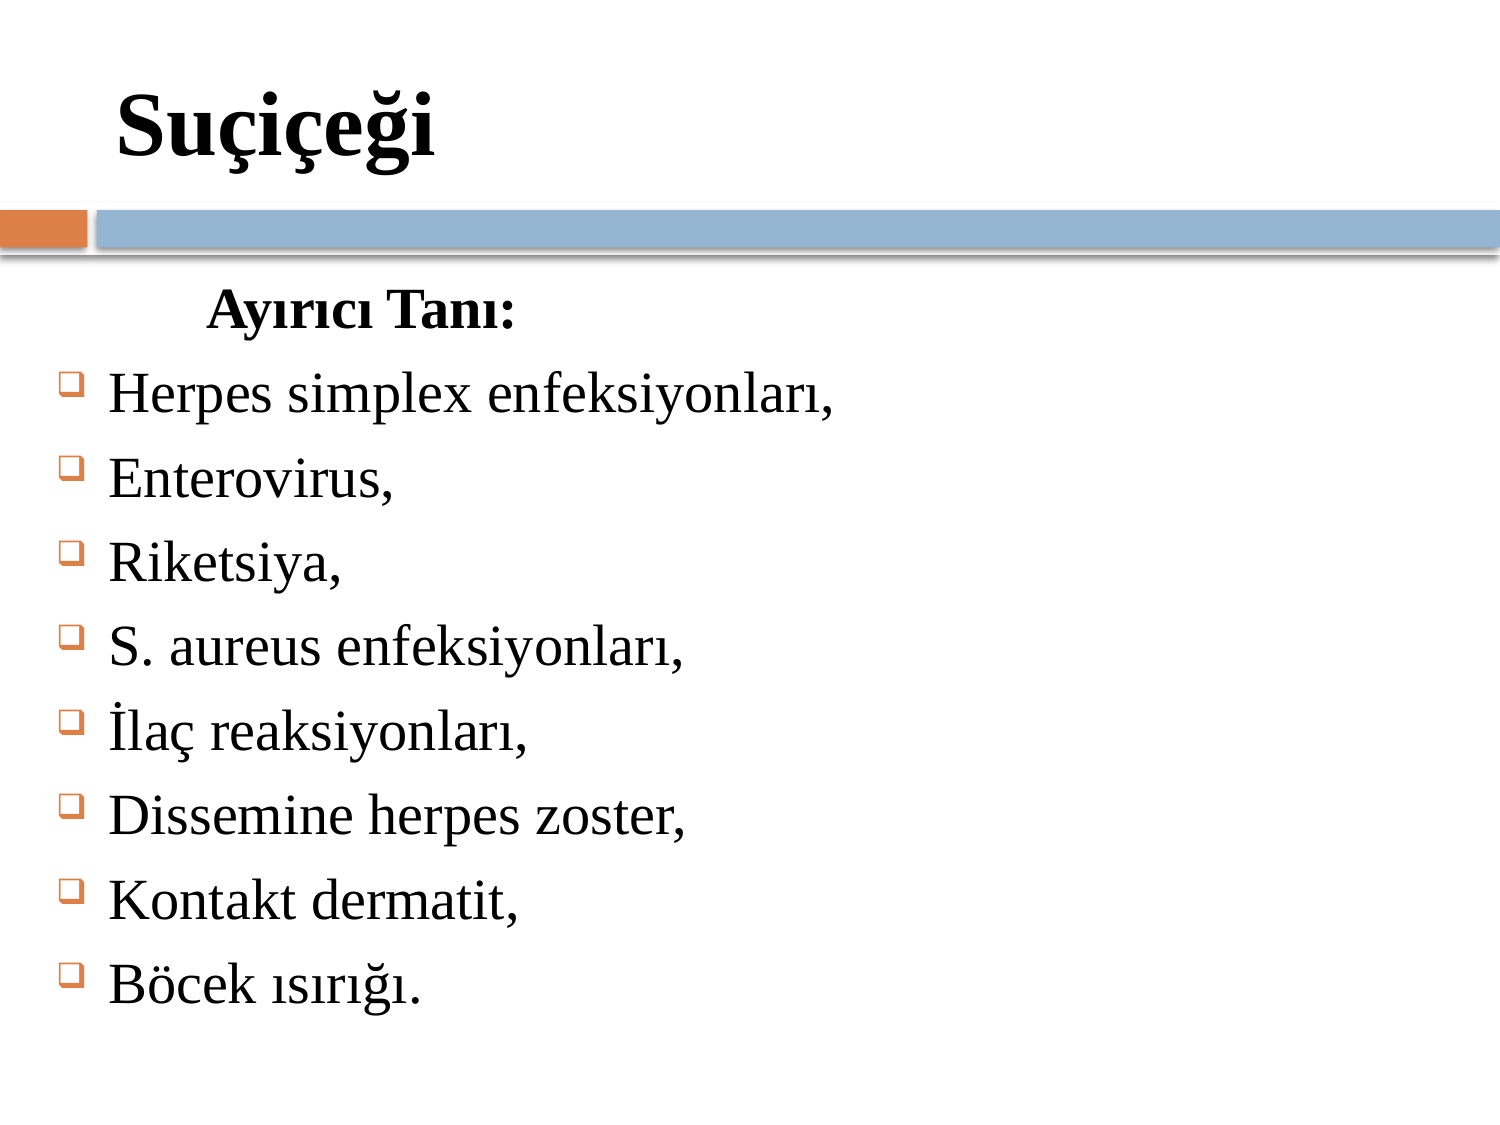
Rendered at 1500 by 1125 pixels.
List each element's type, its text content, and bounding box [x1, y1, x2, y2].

title Suçiçeği [100, 37, 1438, 200]
list Ayırıcı Tanı: Herpes simplex enfeksiyonları, Enterovirus, Riketsiya, S. aureus enfeksiyonları, İlaç reaksiyonları, Dissemine herpes zoster, Kontakt dermatit, Böcek ısırığı. [41, 262, 1438, 1083]
